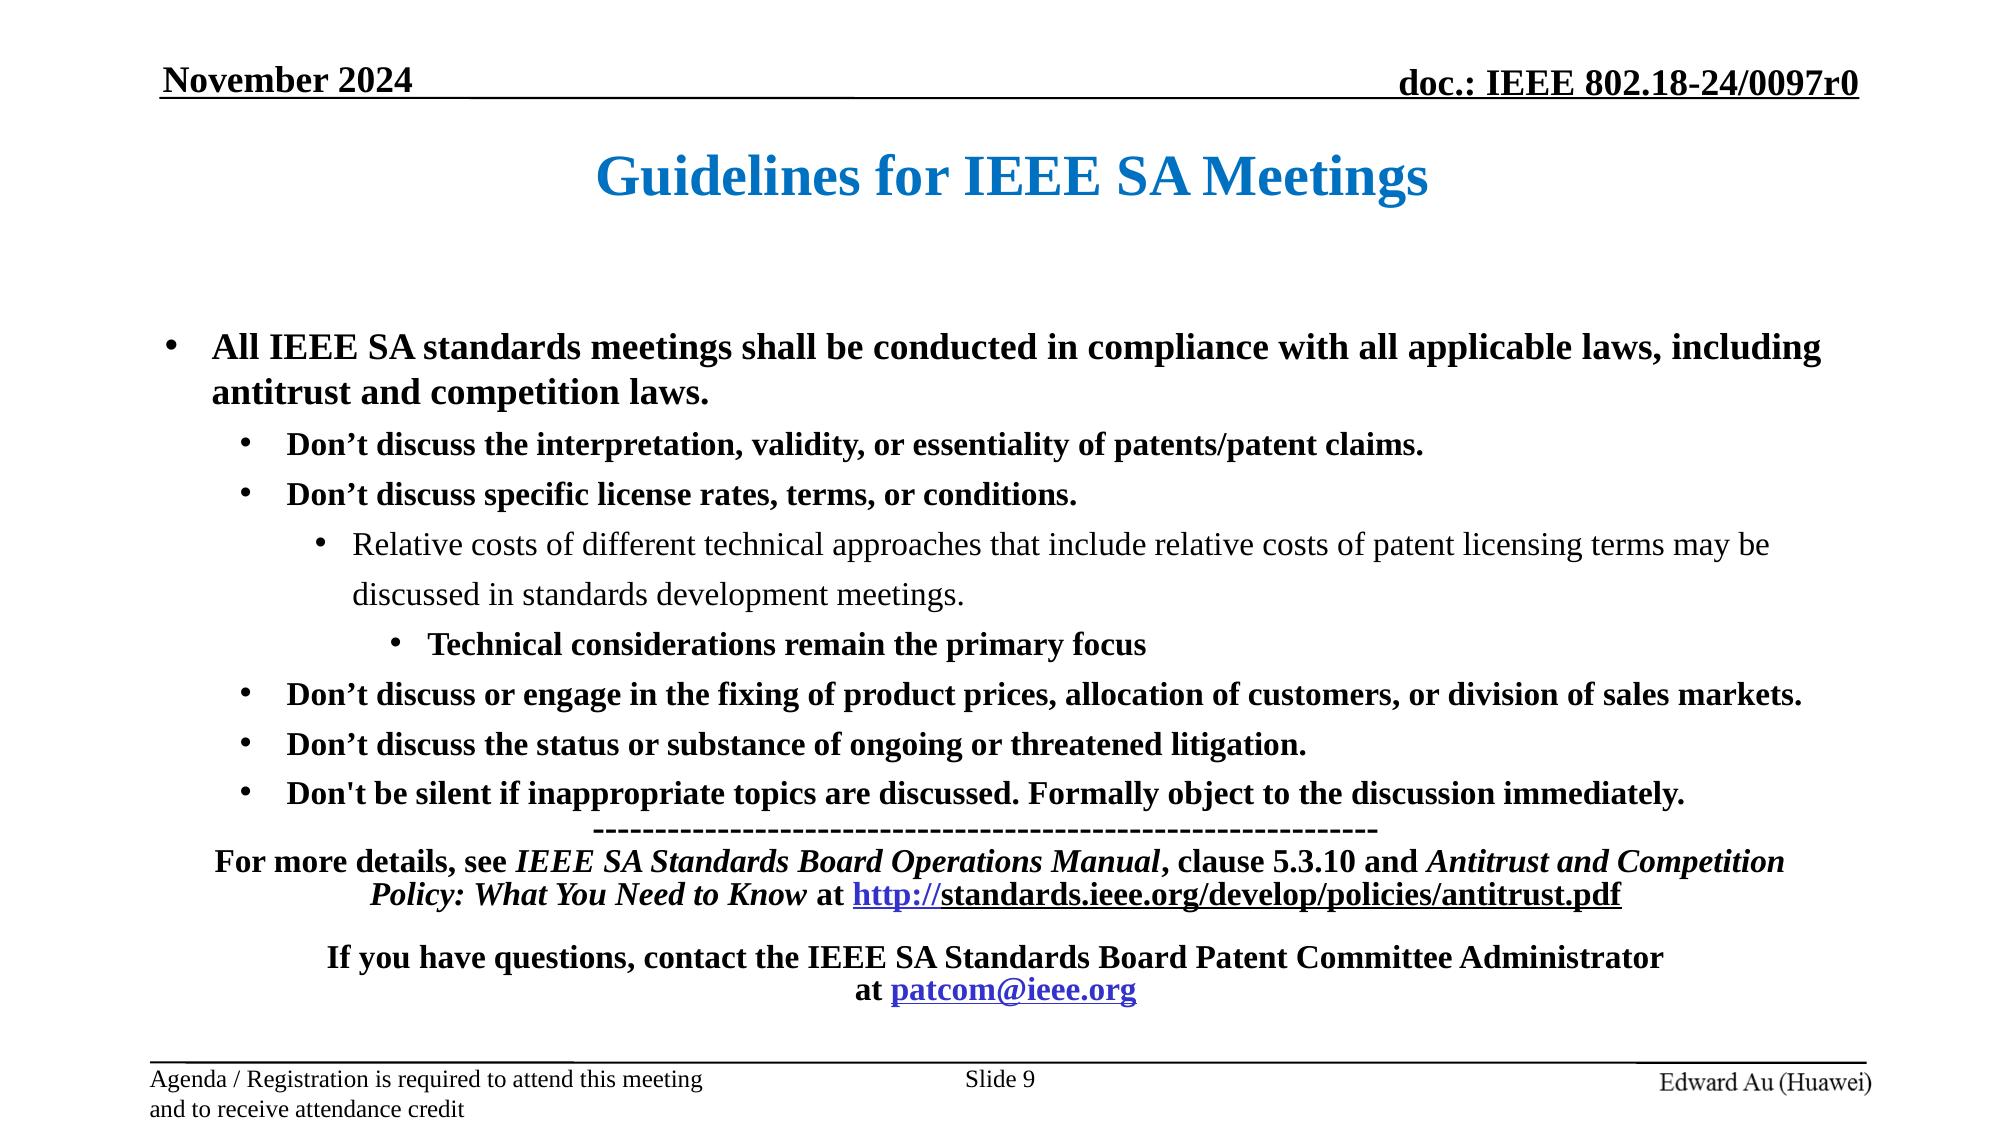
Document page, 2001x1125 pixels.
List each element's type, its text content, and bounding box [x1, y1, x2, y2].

text_box All IEEE SA standards meetings shall be conducted in compliance with all applicable laws, including antitrust and competition laws. Don’t discuss the interpretation, validity, or essentiality of patents/patent claims. Don’t discuss specific license rates, terms, or conditions. Relative costs of different technical approaches that include relative costs of patent licensing terms may be discussed in standards development meetings. Technical considerations remain the primary focus Don’t discuss or engage in the fixing of product prices, allocation of customers, or division of sales markets. Don’t discuss the status or substance of ongoing or threatened litigation. Don't be silent if inappropriate topics are discussed. Formally object to the discussion immediately. --------------------------------------------------------------- For more details, see IEEE SA Standards Board Operations Manual, clause 5.3.10 and Antitrust and Competition Policy: What You Need to Know at http://standards.ieee.org/develop/policies/antitrust.pdf If you have questions, contact the IEEE SA Standards Board Patent Committee Administrator at patcom@ieee.org [149, 275, 1851, 1040]
picture [1174, 1058, 1887, 1113]
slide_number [162, 54, 526, 99]
slide_number Slide 9 [925, 1061, 1076, 1123]
title Guidelines for IEEE SA Meetings [162, 99, 1864, 246]
